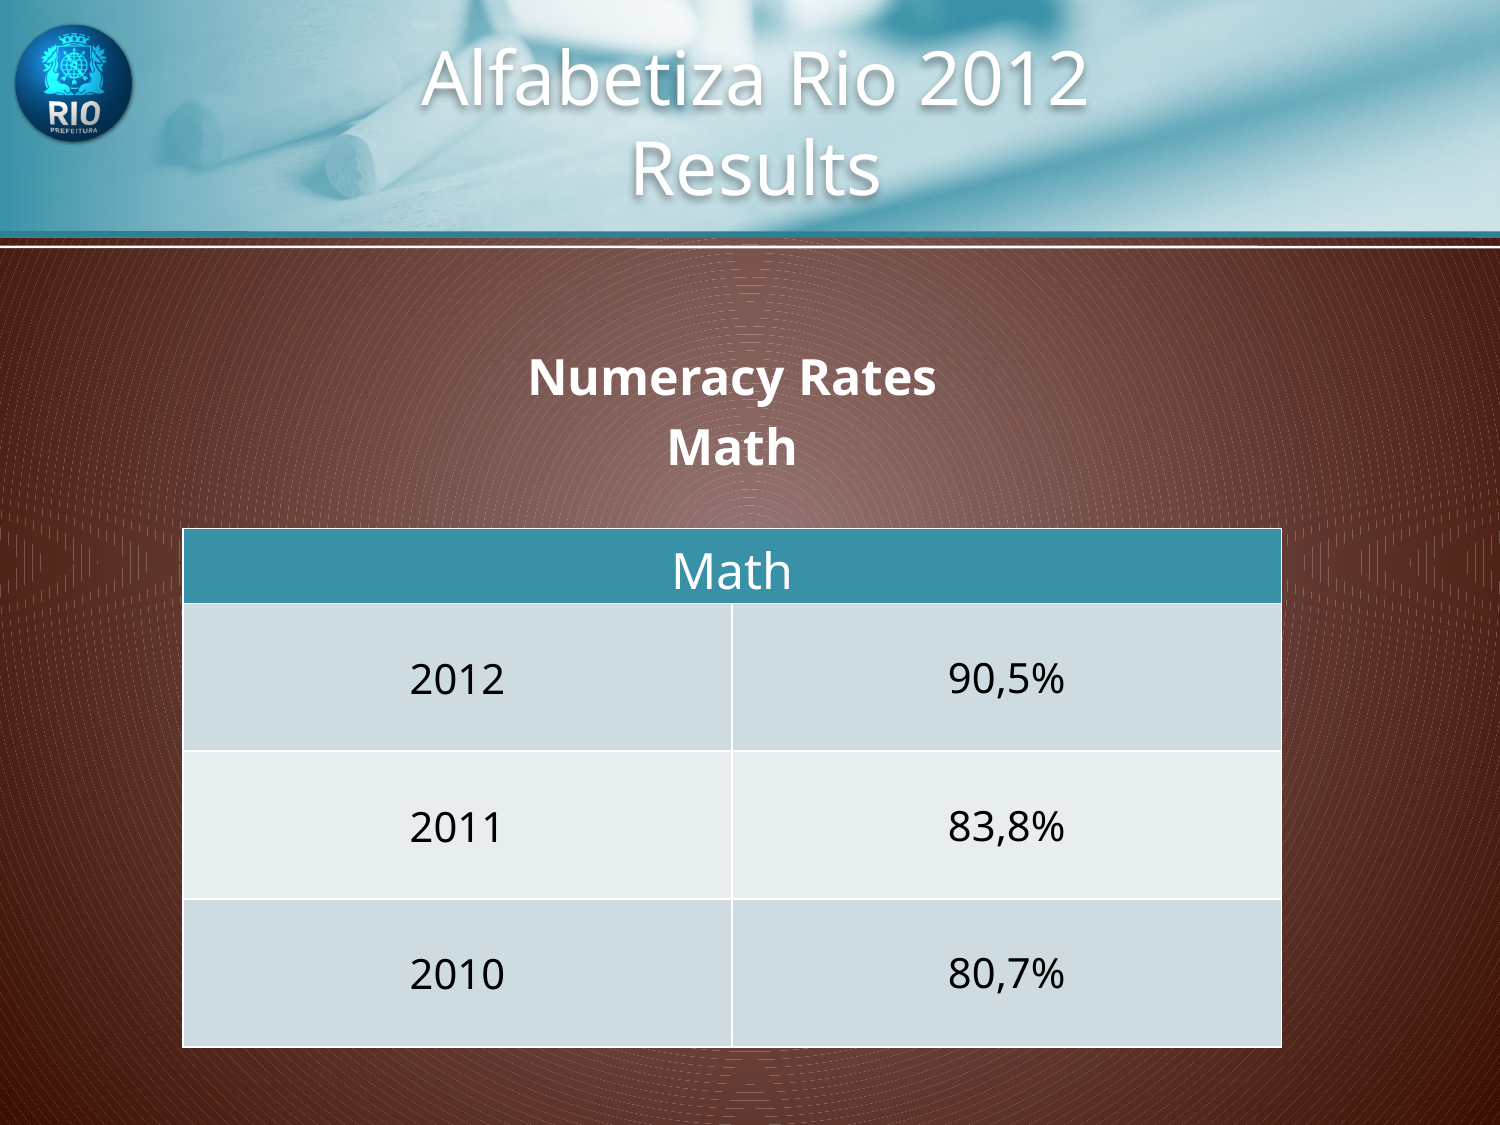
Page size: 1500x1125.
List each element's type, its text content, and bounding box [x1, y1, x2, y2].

table_header Math [184, 529, 1281, 603]
text_box Numeracy Rates Math [147, 338, 1318, 492]
table_cell 2011 [184, 752, 731, 898]
picture [0, 0, 148, 169]
table_cell 2010 [184, 900, 731, 1046]
table_cell 80,7% [733, 900, 1281, 1046]
table_cell 90,5% [733, 604, 1281, 750]
table_cell 2012 [184, 604, 731, 750]
table_cell 83,8% [733, 752, 1281, 898]
text_box Alfabetiza Rio 2012 Results [194, 22, 1317, 218]
